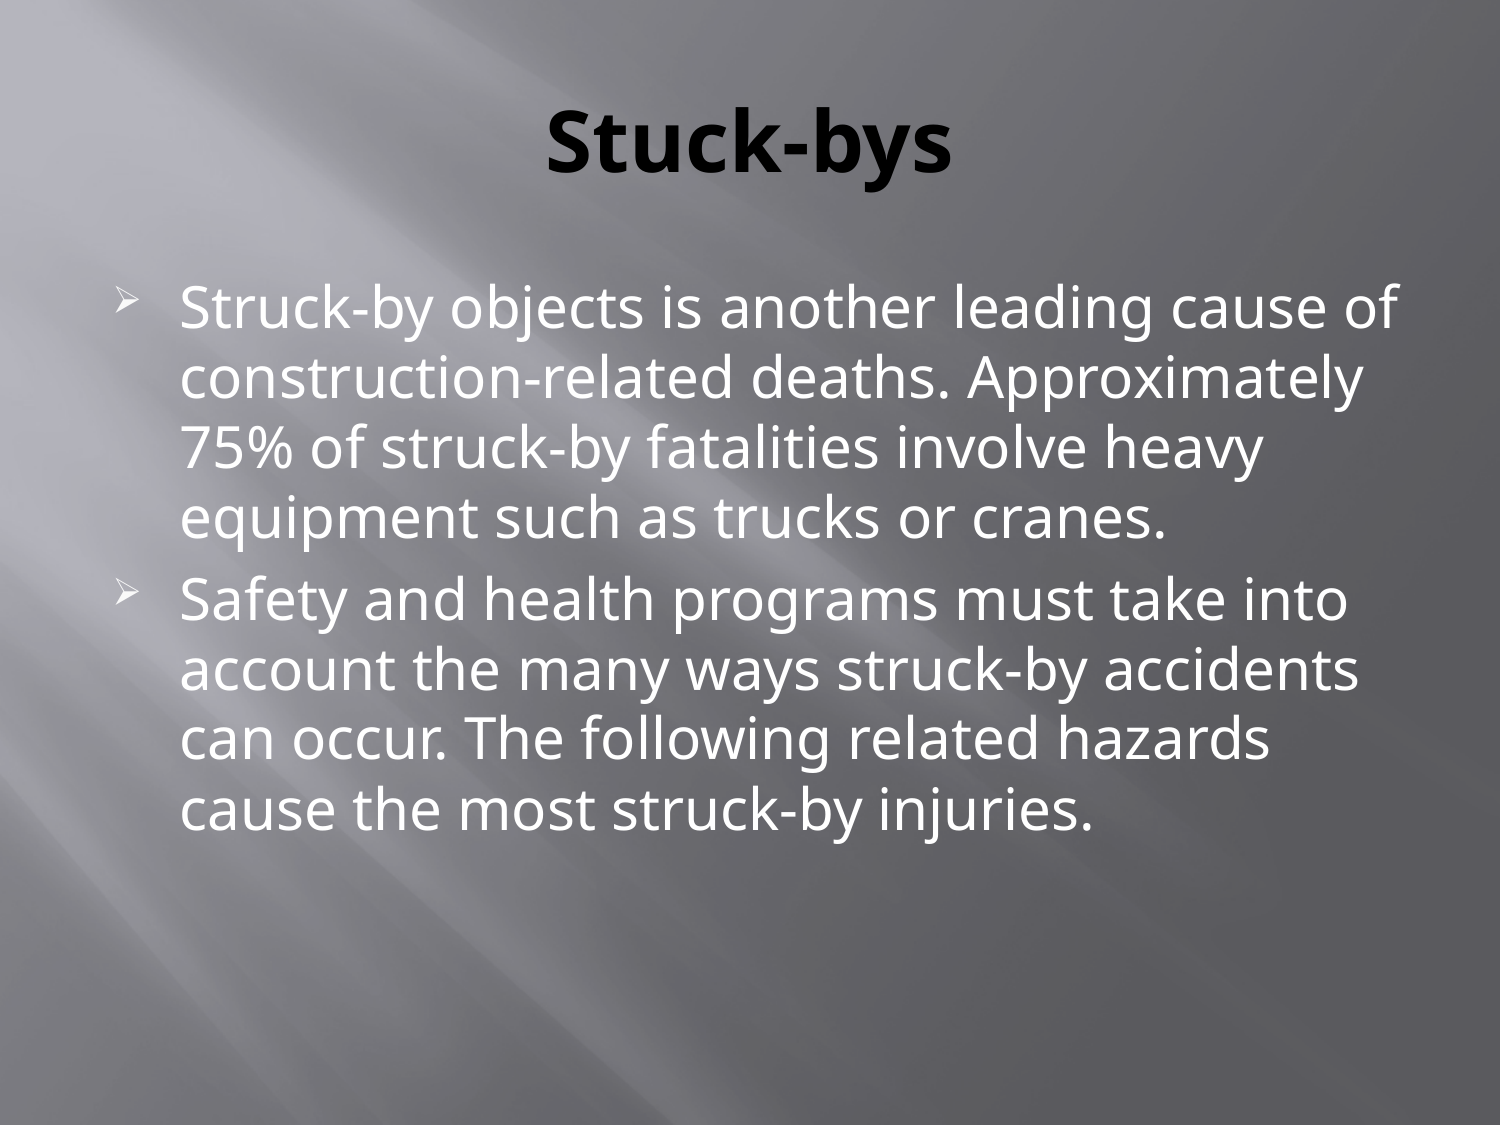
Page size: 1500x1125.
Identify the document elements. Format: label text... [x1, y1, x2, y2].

list Struck-by objects is another leading cause of construction-related deaths. Approximately 75% of struck-by fatalities involve heavy equipment such as trucks or cranes. Safety and health programs must take into account the many ways struck-by accidents can occur. The following related hazards cause the most struck-by injuries. [75, 262, 1425, 1035]
title Stuck-bys [75, 45, 1425, 233]
